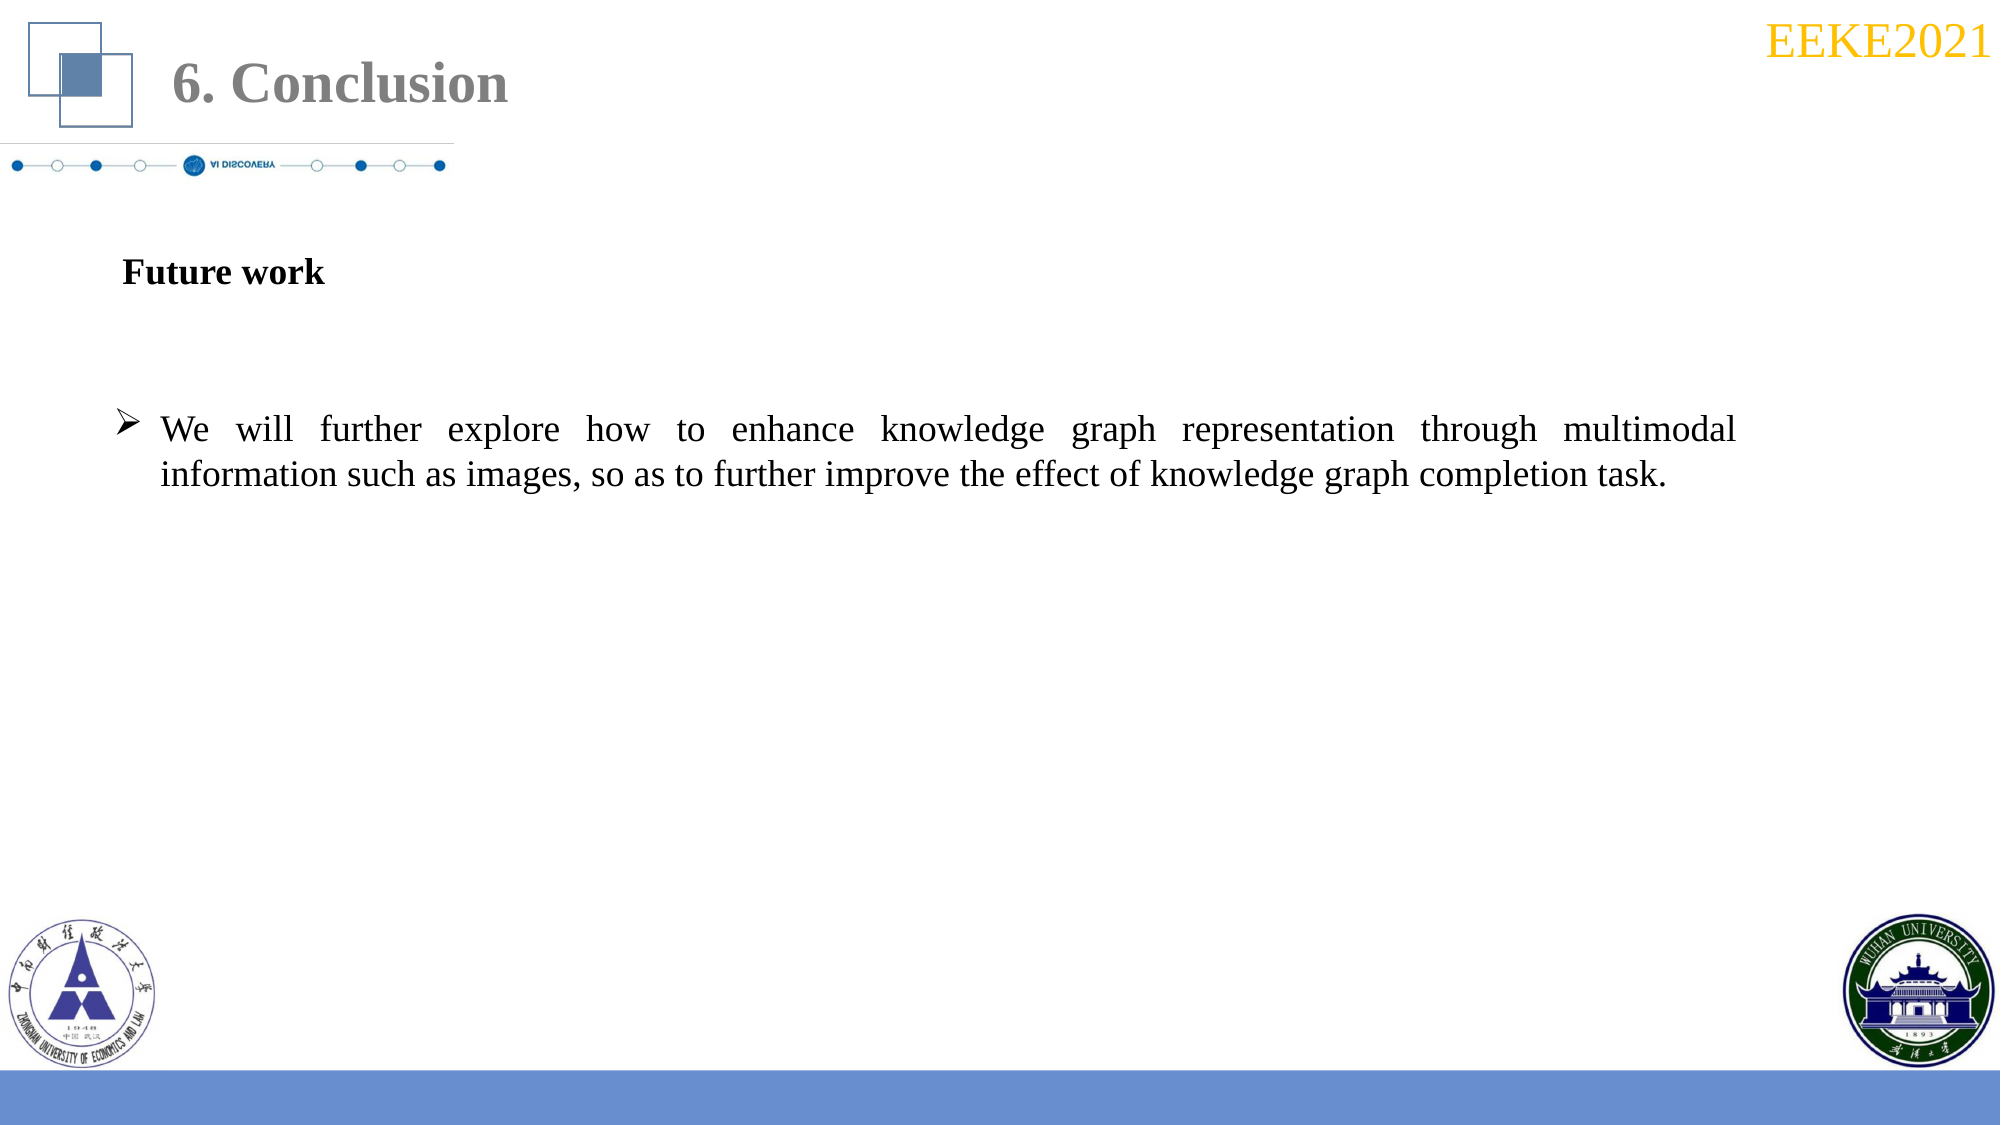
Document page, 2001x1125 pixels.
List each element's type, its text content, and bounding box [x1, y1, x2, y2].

picture [0, 22, 454, 192]
picture [0, 916, 165, 1070]
picture [1835, 912, 2000, 1070]
text_box Future work [107, 239, 1167, 300]
text_box We will further explore how to enhance knowledge graph representation through multimodal information such as images, so as to further improve the effect of knowledge graph completion task. [98, 397, 1754, 644]
text_box 6. Conclusion [157, 37, 623, 122]
